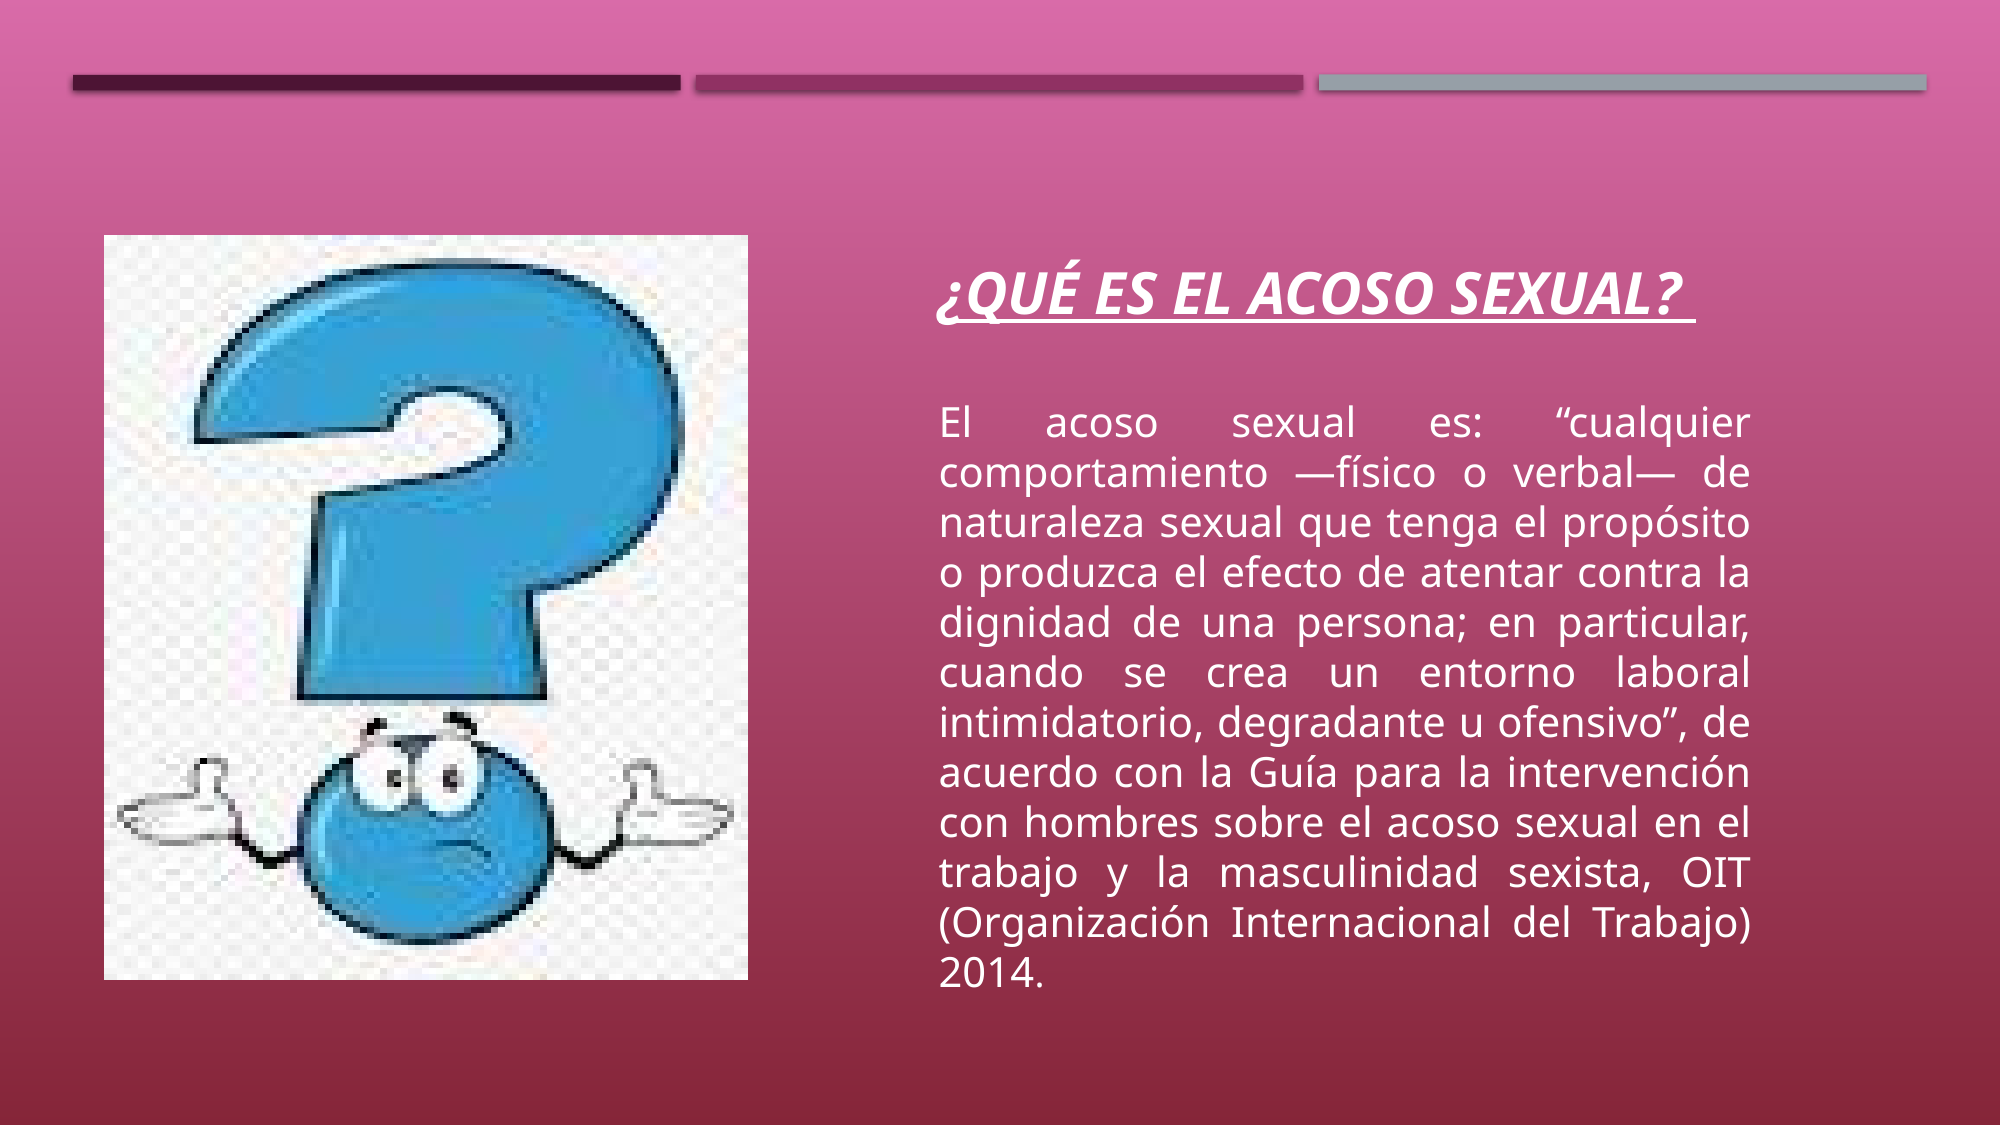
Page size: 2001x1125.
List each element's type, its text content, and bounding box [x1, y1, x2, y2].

text_box ¿QUÉ ES EL ACOSO SEXUAL? El acoso sexual es: “cualquier comportamiento —físico o verbal— de naturaleza sexual que tenga el propósito o produzca el efecto de atentar contra la dignidad de una persona; en particular, cuando se crea un entorno laboral intimidatorio, degradante u ofensivo”, de acuerdo con la Guía para la intervención con hombres sobre el acoso sexual en el trabajo y la masculinidad sexista, OIT (Organización Internacional del Trabajo) 2014. [923, 203, 1767, 1004]
picture [103, 235, 749, 980]
